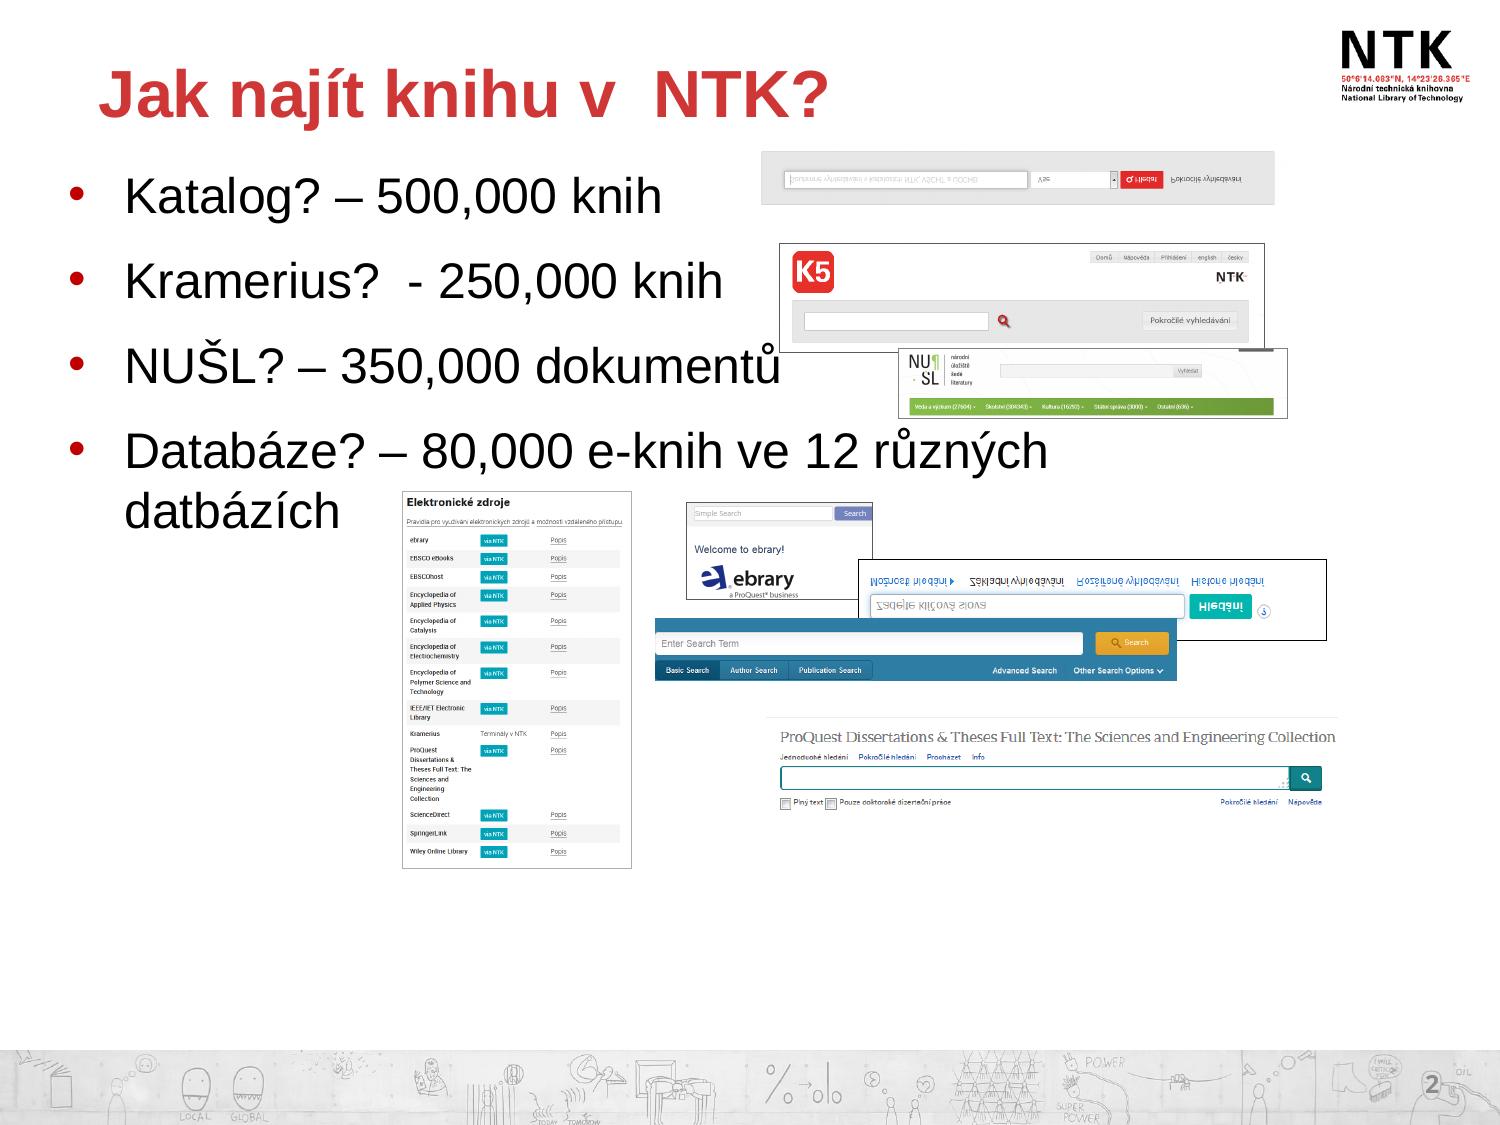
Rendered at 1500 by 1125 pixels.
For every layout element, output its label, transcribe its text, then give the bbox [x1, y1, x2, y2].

slide_number 2 [1104, 1055, 1455, 1116]
picture [1340, 18, 1487, 113]
picture [655, 502, 1328, 681]
picture [755, 142, 1289, 211]
picture [779, 243, 1289, 419]
picture [765, 715, 1339, 823]
title Jak najít knihu v NTK? [98, 51, 1414, 144]
list Katalog? – 500,000 knih Kramerius? - 250,000 knih NUŠL? – 350,000 dokumentů Databáze? – 80,000 e-knih ve 12 různých datbázích [53, 155, 1211, 386]
picture [402, 491, 633, 869]
